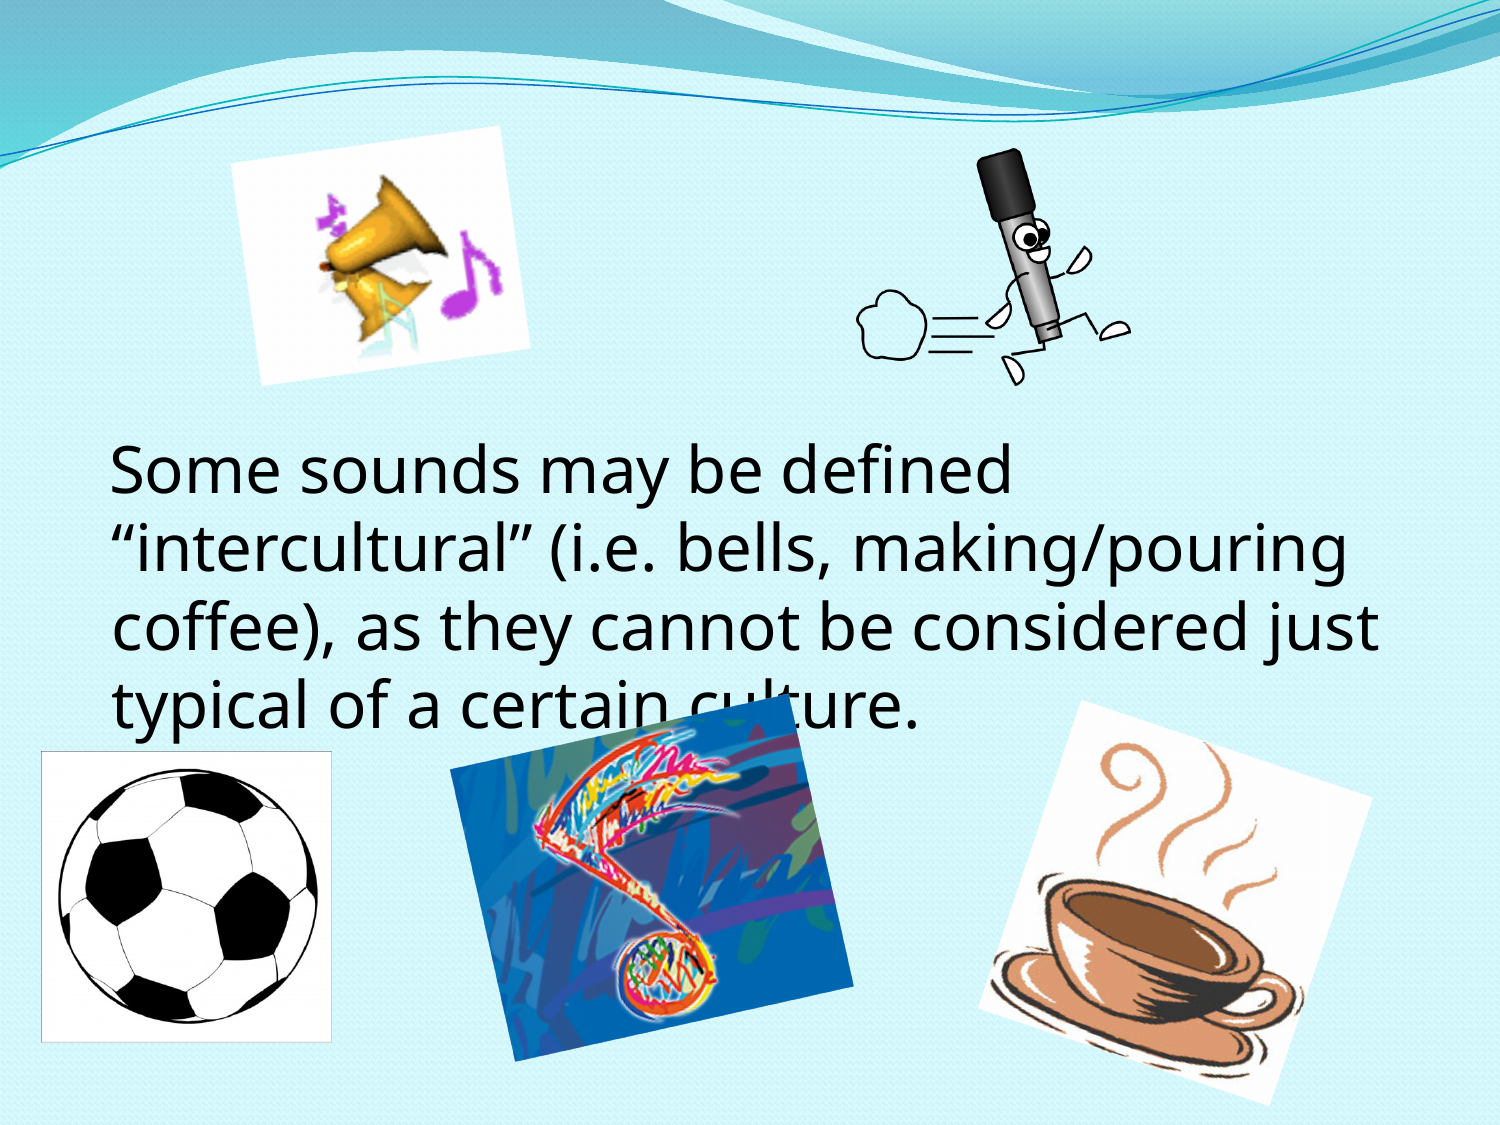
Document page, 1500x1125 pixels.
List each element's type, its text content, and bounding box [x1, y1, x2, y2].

picture [855, 148, 1131, 386]
picture [979, 701, 1372, 1105]
picture [40, 750, 333, 1044]
picture [451, 695, 853, 1061]
list Some sounds may be defined “intercultural” (i.e. bells, making/pouring coffee), as they cannot be considered just typical of a certain culture. [53, 420, 1404, 752]
picture [232, 127, 530, 385]
